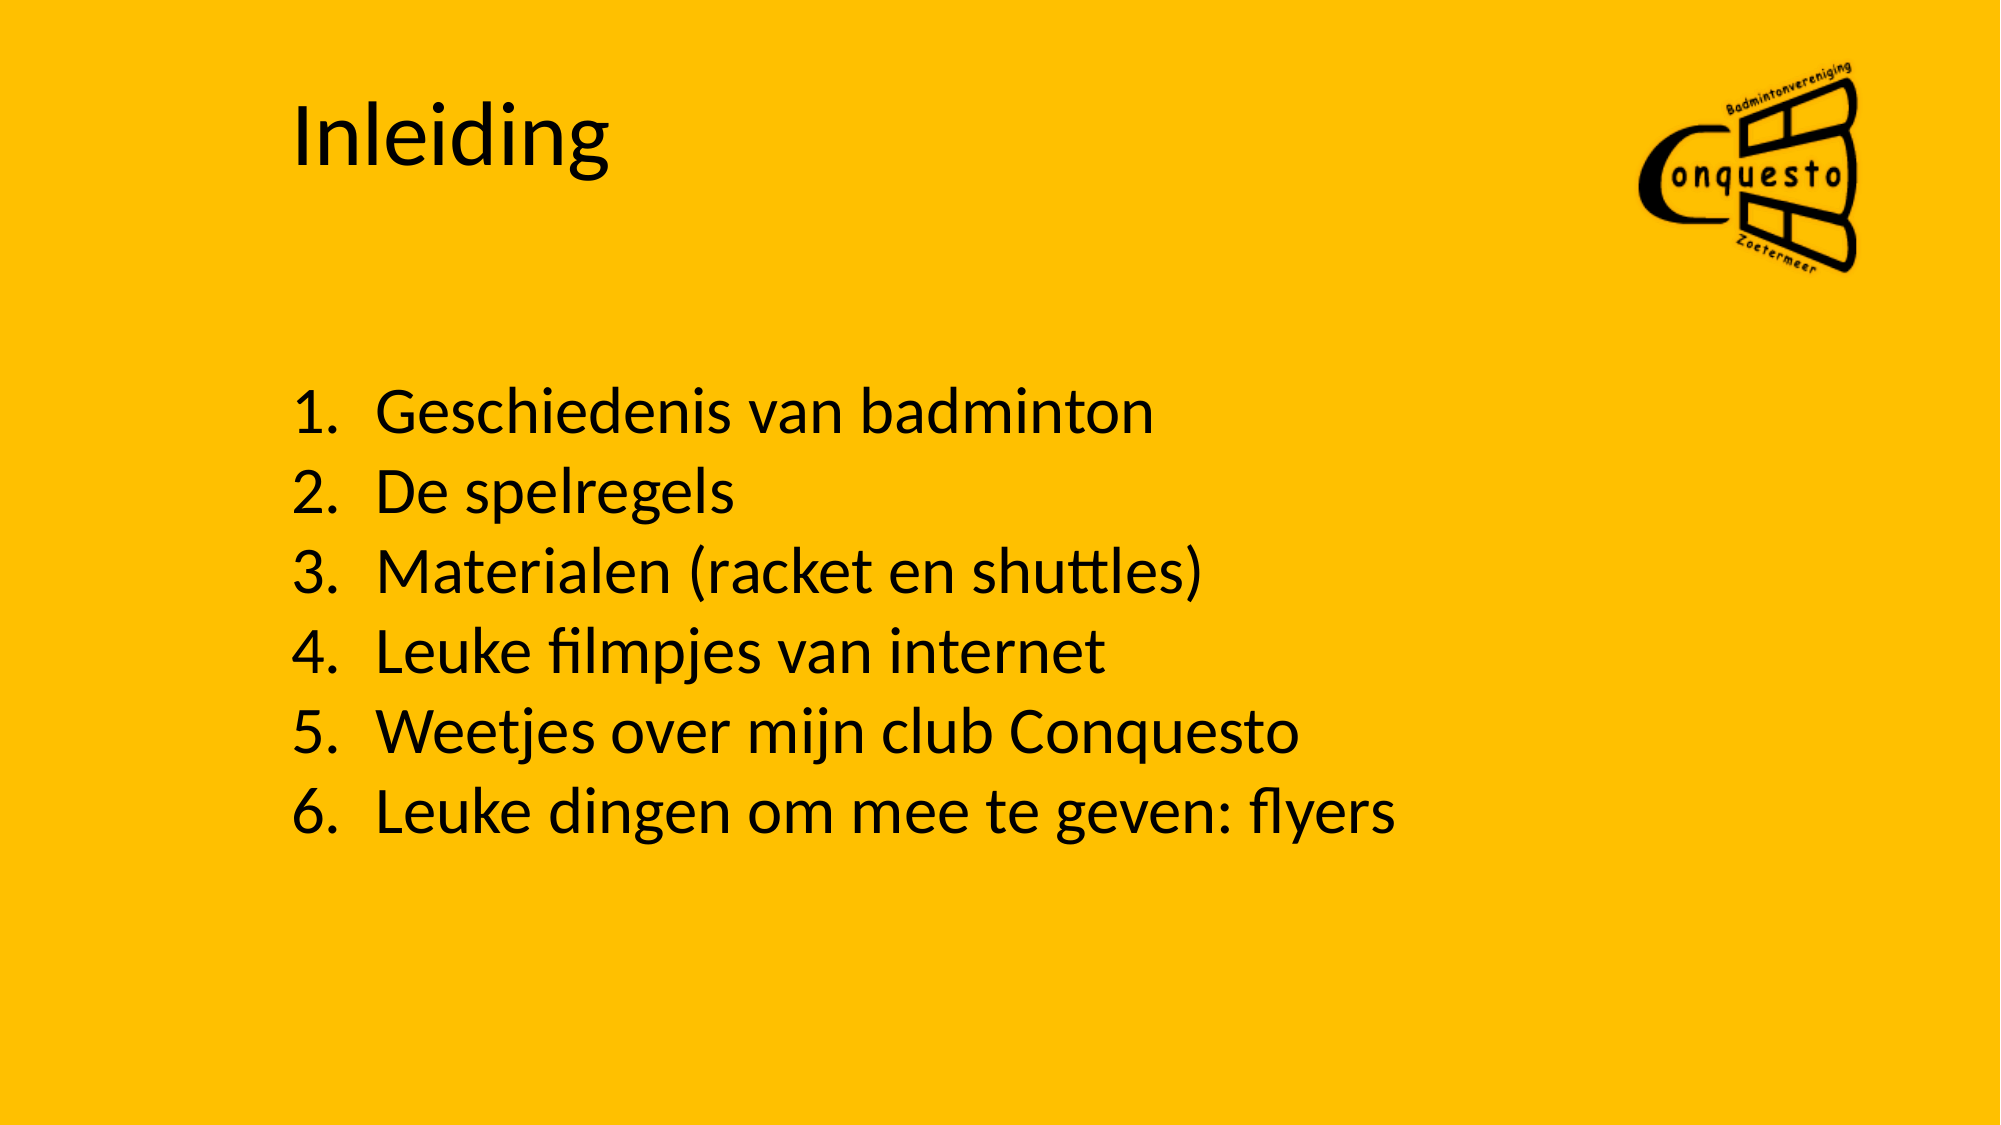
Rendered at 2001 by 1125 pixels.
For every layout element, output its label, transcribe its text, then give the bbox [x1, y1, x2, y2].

text_box Inleiding [276, 66, 1435, 191]
text_box Geschiedenis van badminton De spelregels Materialen (racket en shuttles) Leuke filmpjes van internet Weetjes over mijn club Conquesto Leuke dingen om mee te geven: flyers [276, 359, 1764, 854]
picture [1634, 58, 1863, 278]
